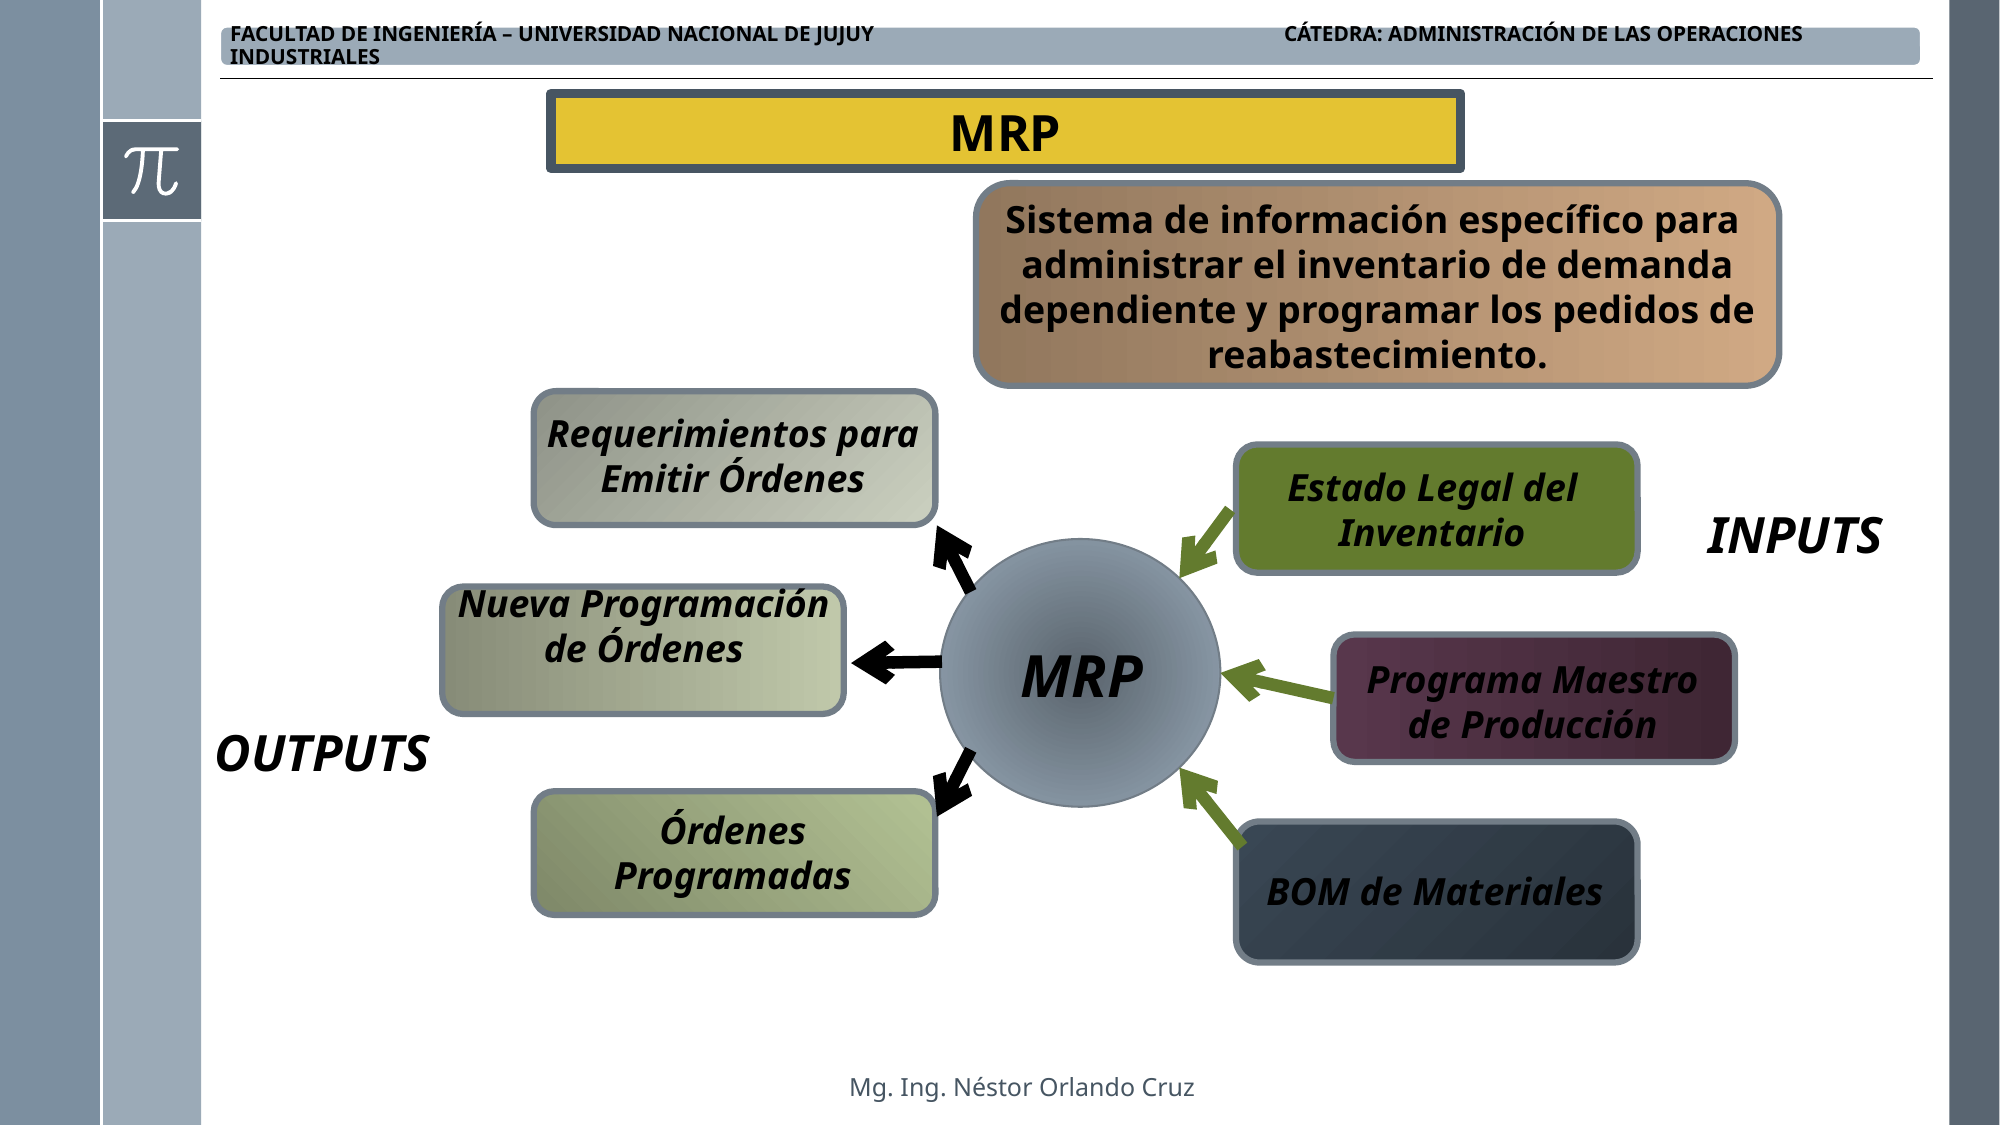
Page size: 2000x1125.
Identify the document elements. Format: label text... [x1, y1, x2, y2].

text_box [1179, 767, 1243, 847]
text_box MRP [550, 93, 1461, 169]
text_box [936, 525, 971, 592]
text_box BOM de Materiales [1233, 860, 1638, 921]
text_box [939, 537, 1222, 808]
text_box [1236, 443, 1639, 574]
text_box Órdenes Programadas [530, 799, 936, 905]
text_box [936, 749, 971, 817]
text_box [537, 790, 932, 799]
text_box OUTPUTS [184, 714, 460, 789]
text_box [220, 17, 1922, 78]
text_box [533, 508, 936, 527]
text_box [441, 678, 845, 716]
text_box Sistema de información específico para administrar el inventario de demanda dependiente y programar los pedidos de reabastecimiento. [976, 188, 1780, 384]
text_box [1336, 754, 1732, 763]
text_box Mg. Ing. Néstor Orlando Cruz [834, 1063, 1319, 1109]
text_box [1333, 633, 1735, 648]
text_box [1234, 820, 1639, 964]
text_box INPUTS [1680, 496, 1912, 571]
text_box Nueva Programación de Órdenes [441, 572, 847, 678]
text_box Programa Maestro de Producción [1330, 648, 1735, 754]
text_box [1220, 672, 1334, 699]
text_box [1179, 510, 1231, 579]
text_box Requerimientos para Emitir Órdenes [530, 402, 936, 508]
text_box [535, 390, 934, 402]
text_box [535, 905, 934, 916]
text_box MRP [966, 631, 1198, 717]
text_box [990, 182, 1765, 188]
text_box Estado Legal del Inventario [1230, 457, 1635, 562]
